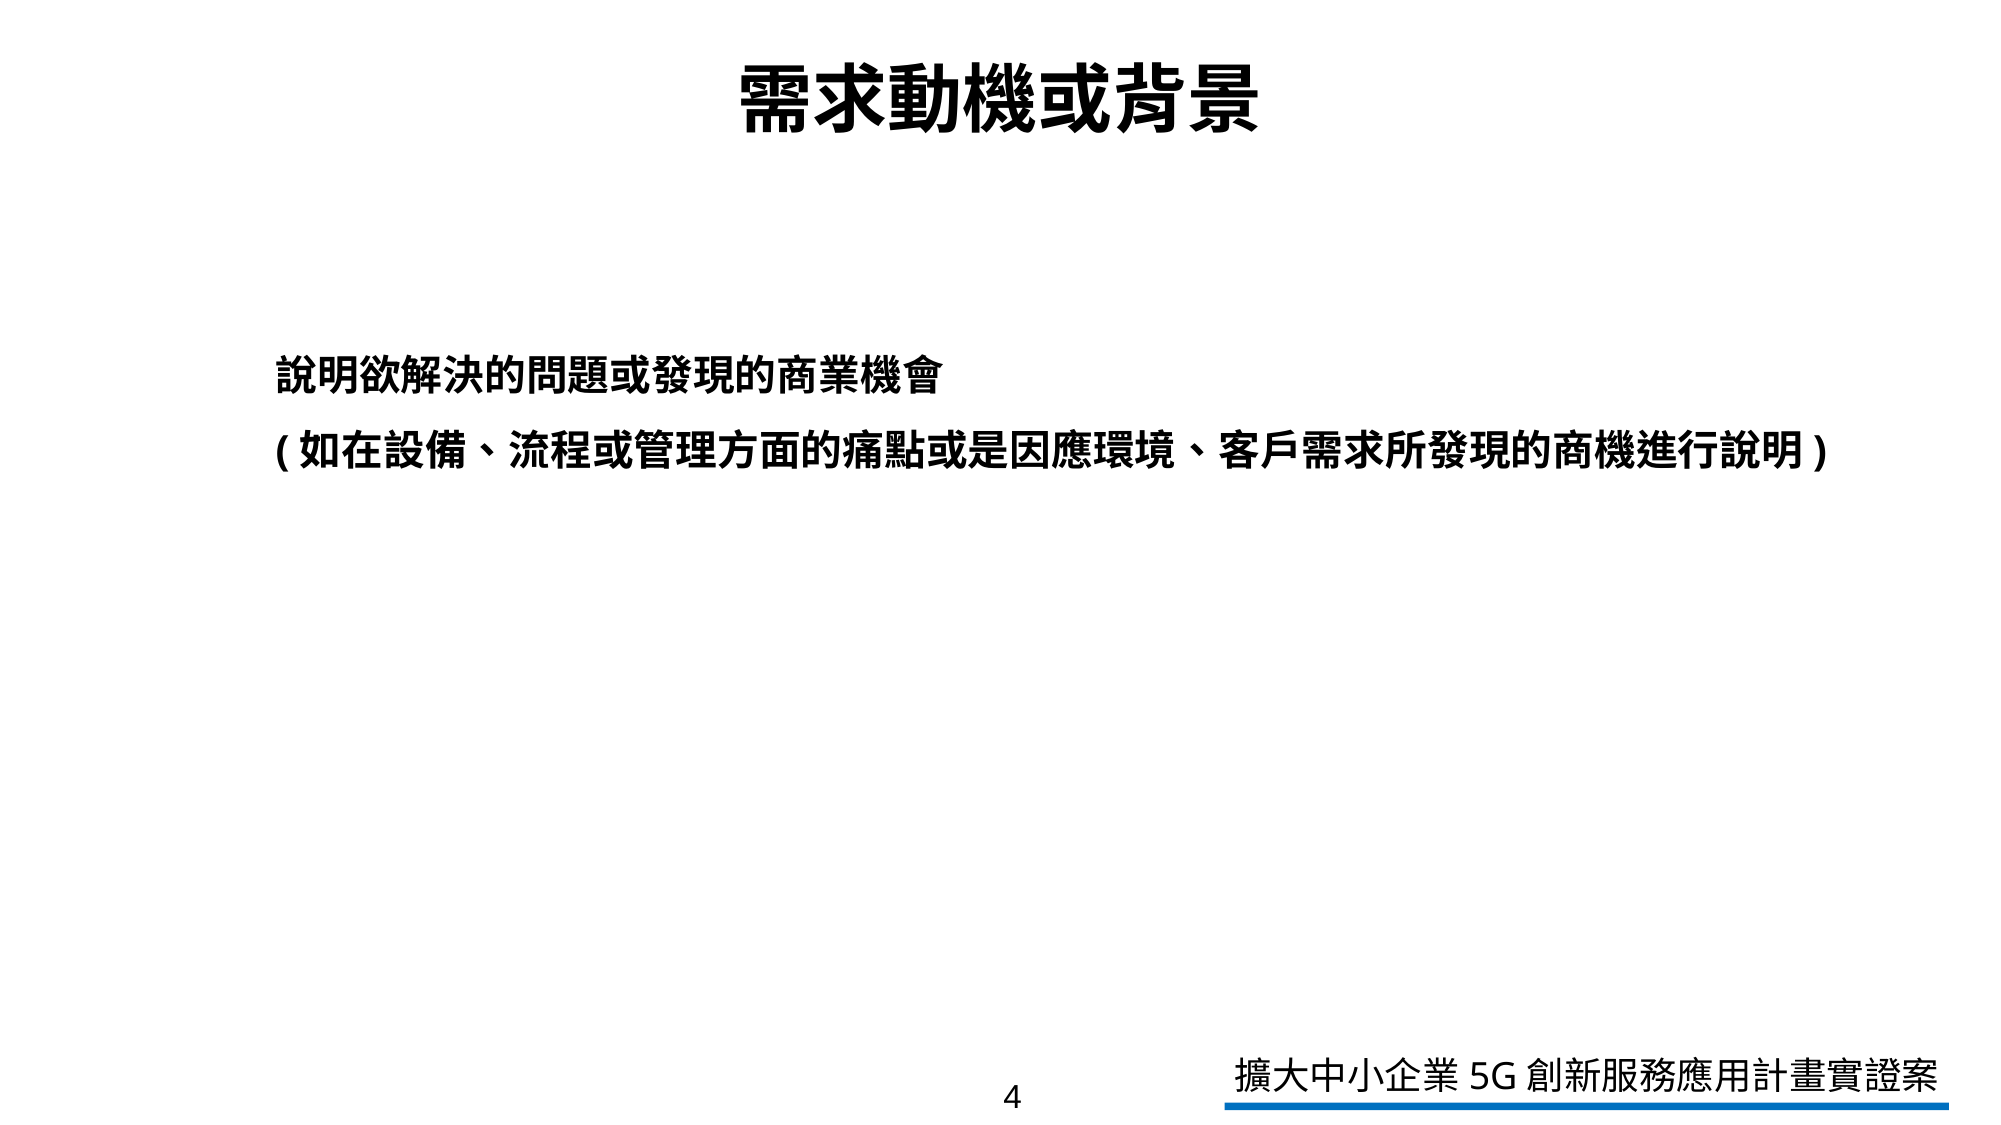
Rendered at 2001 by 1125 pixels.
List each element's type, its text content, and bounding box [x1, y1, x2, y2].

slide_number 4 [800, 1065, 1037, 1125]
title 需求動機或背景 [137, 43, 1863, 162]
text_box 說明欲解決的問題或發現的商業機會 (如在設備、流程或管理方面的痛點或是因應環境、客戶需求所發現的商機進行說明) [260, 316, 1876, 482]
